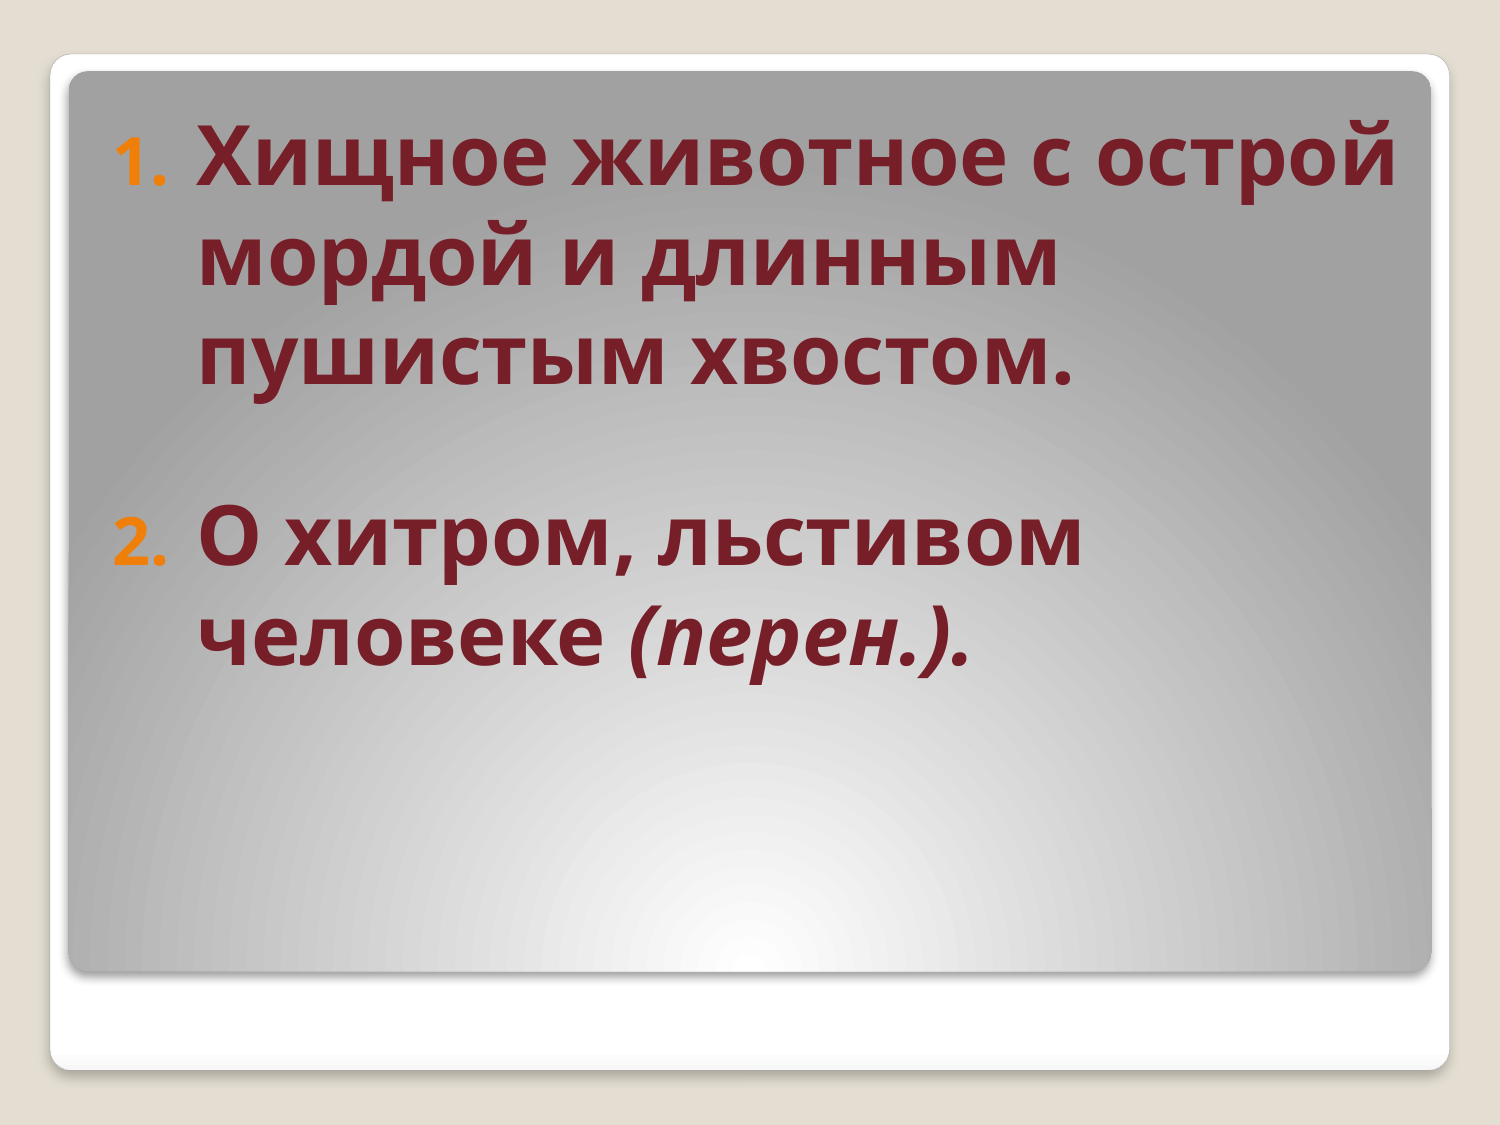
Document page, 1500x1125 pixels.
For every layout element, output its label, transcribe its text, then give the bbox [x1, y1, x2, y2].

list Хищное животное с острой мордой и длинным пушистым хвостом. О хитром, льстивом человеке (перен.). [82, 86, 1425, 774]
